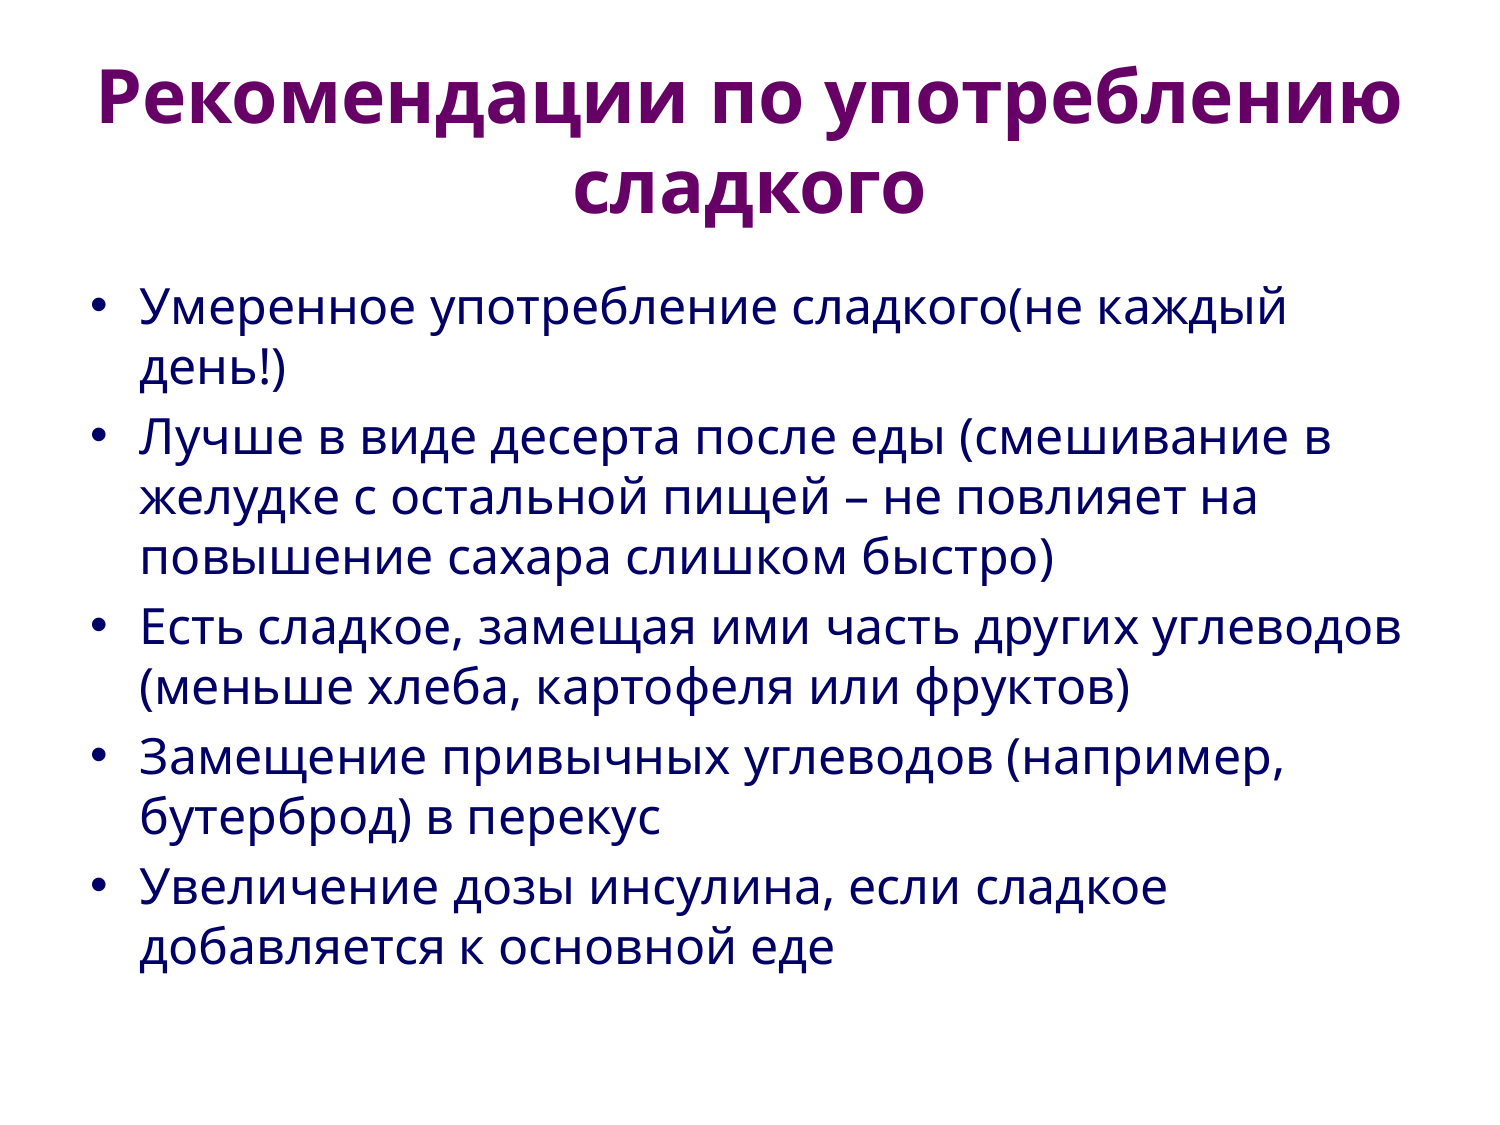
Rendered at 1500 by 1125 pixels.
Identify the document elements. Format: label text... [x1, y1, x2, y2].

title Рекомендации по употреблению сладкого [75, 45, 1425, 232]
list Умеренное употребление сладкого(не каждый день!) Лучше в виде десерта после еды (смешивание в желудке с остальной пищей – не повлияет на повышение сахара слишком быстро) Есть сладкое, замещая ими часть других углеводов (меньше хлеба, картофеля или фруктов) Замещение привычных углеводов (например, бутерброд) в перекус Увеличение дозы инсулина, если сладкое добавляется к основной еде [75, 267, 1425, 1047]
